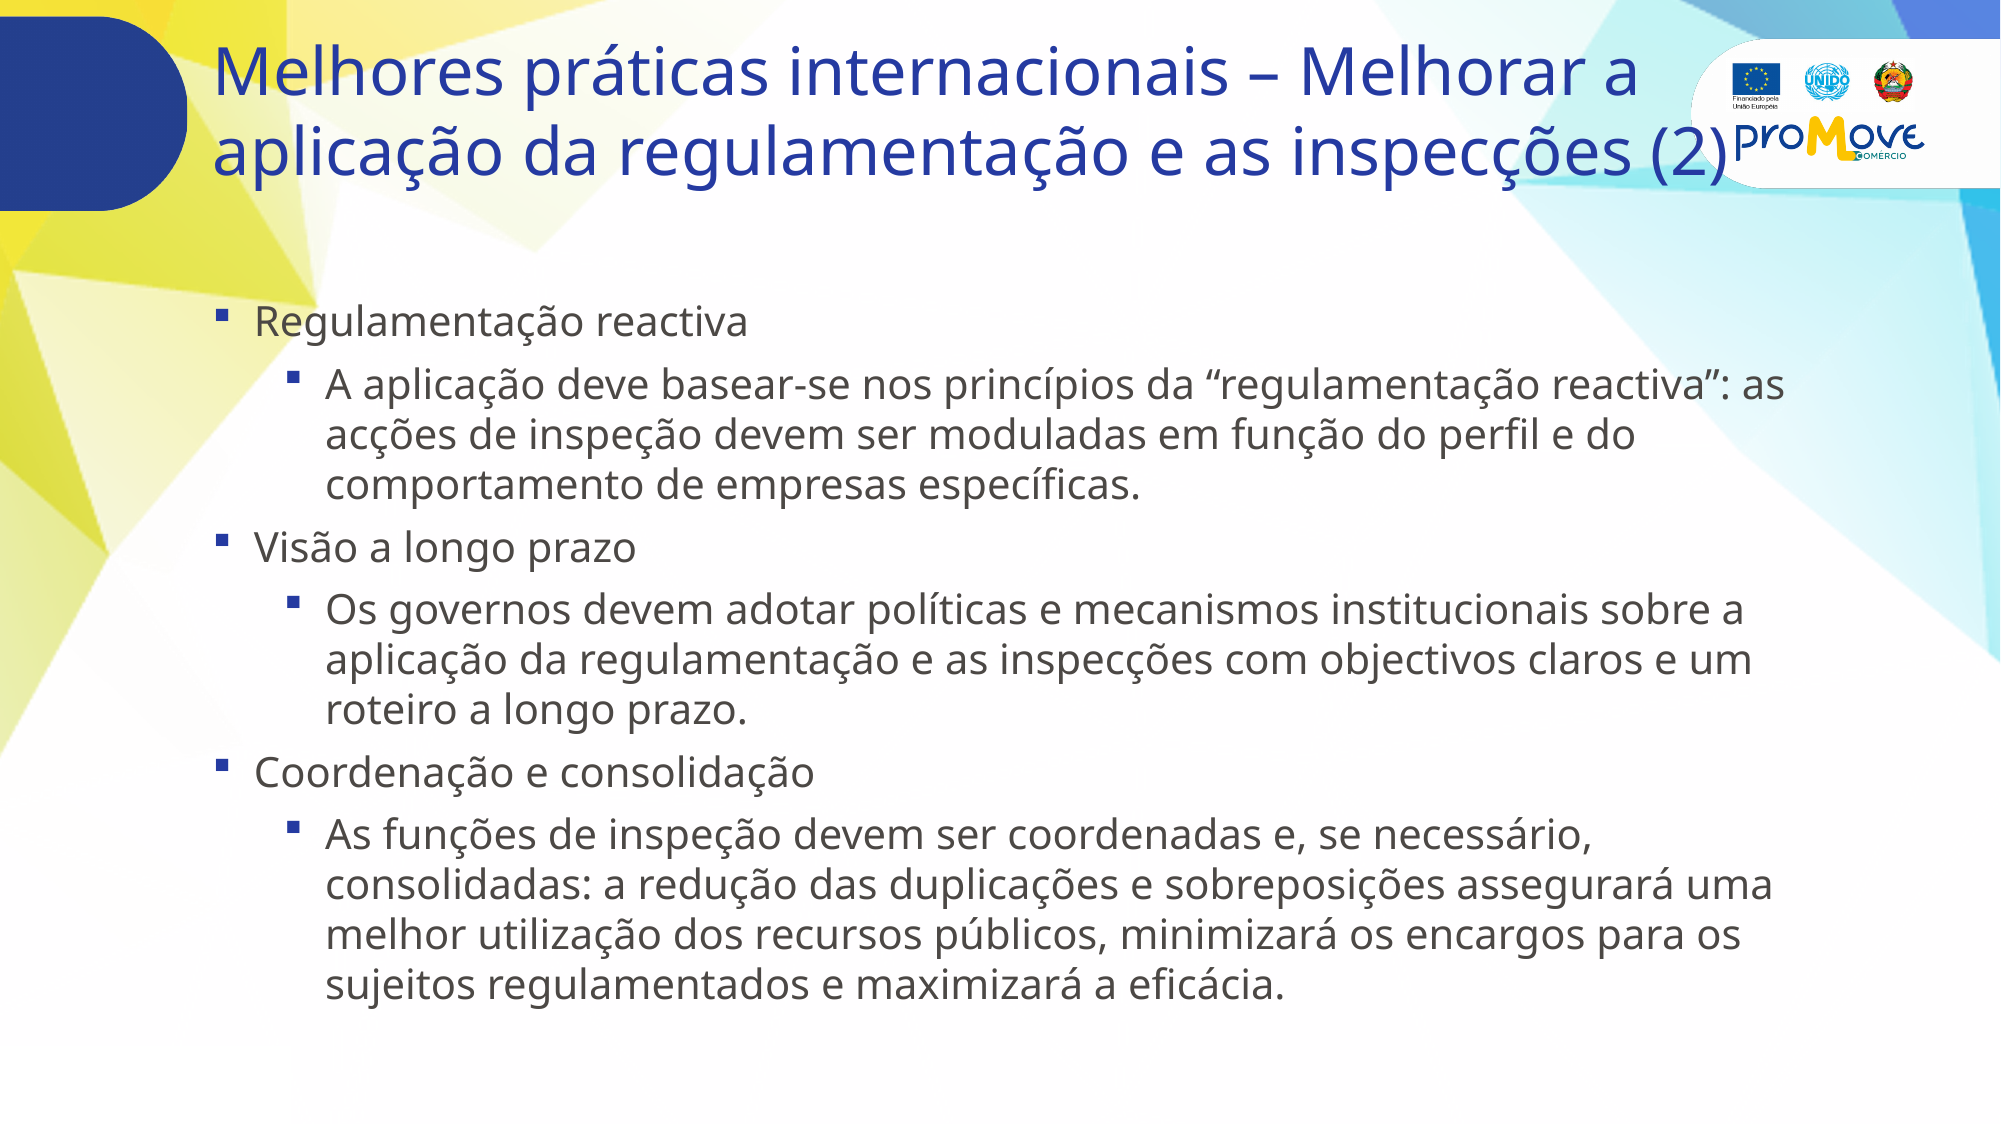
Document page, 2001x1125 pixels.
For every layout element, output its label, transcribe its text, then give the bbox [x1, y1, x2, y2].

list Regulamentação reactiva A aplicação deve basear-se nos princípios da “regulamentação reactiva”: as acções de inspeção devem ser moduladas em função do perfil e do comportamento de empresas específicas. Visão a longo prazo Os governos devem adotar políticas e mecanismos institucionais sobre a aplicação da regulamentação e as inspecções com objectivos claros e um roteiro a longo prazo. Coordenação e consolidação As funções de inspeção devem ser coordenadas e, se necessário, consolidadas: a redução das duplicações e sobreposições assegurará uma melhor utilização dos recursos públicos, minimizará os encargos para os sujeitos regulamentados e maximizará a eficácia. [212, 295, 1869, 1010]
title Melhores práticas internacionais – Melhorar a aplicação da regulamentação e as inspecções (2) [212, 0, 1765, 218]
picture [0, 0, 2001, 1124]
